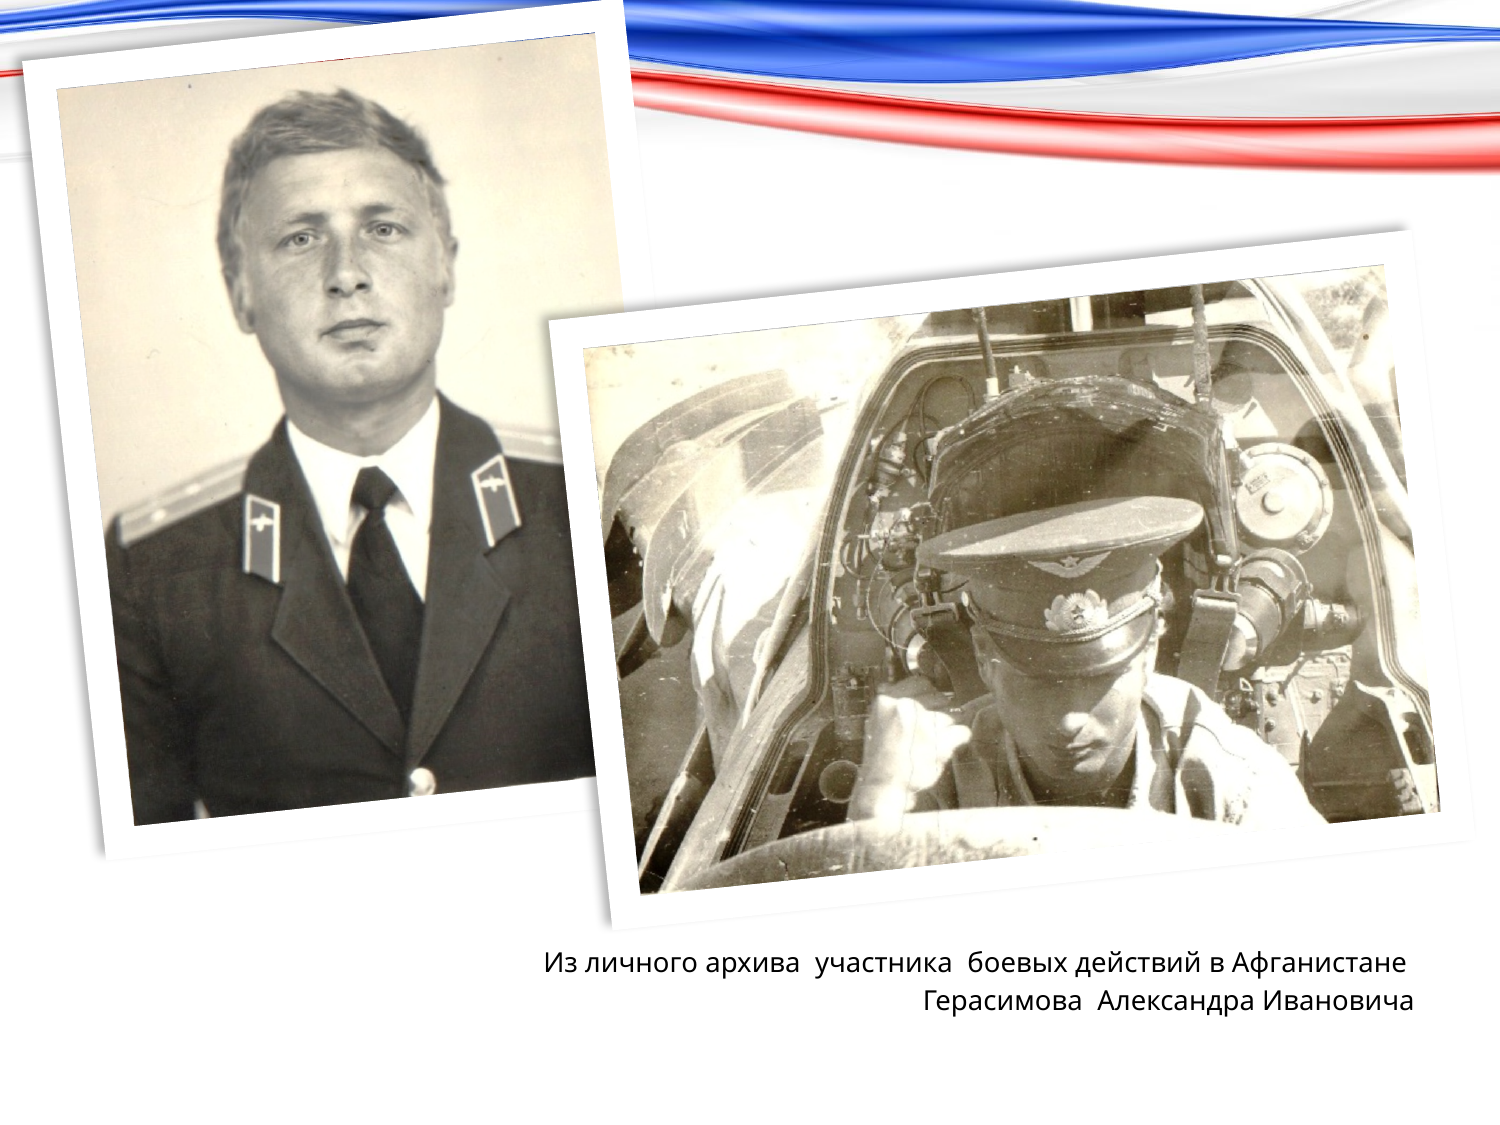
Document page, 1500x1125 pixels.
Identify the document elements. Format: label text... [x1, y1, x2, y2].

picture [0, 0, 1500, 895]
text_box Из личного архива участника боевых действий в Афганистане Герасимова Александра Ивановича [515, 937, 1430, 1052]
